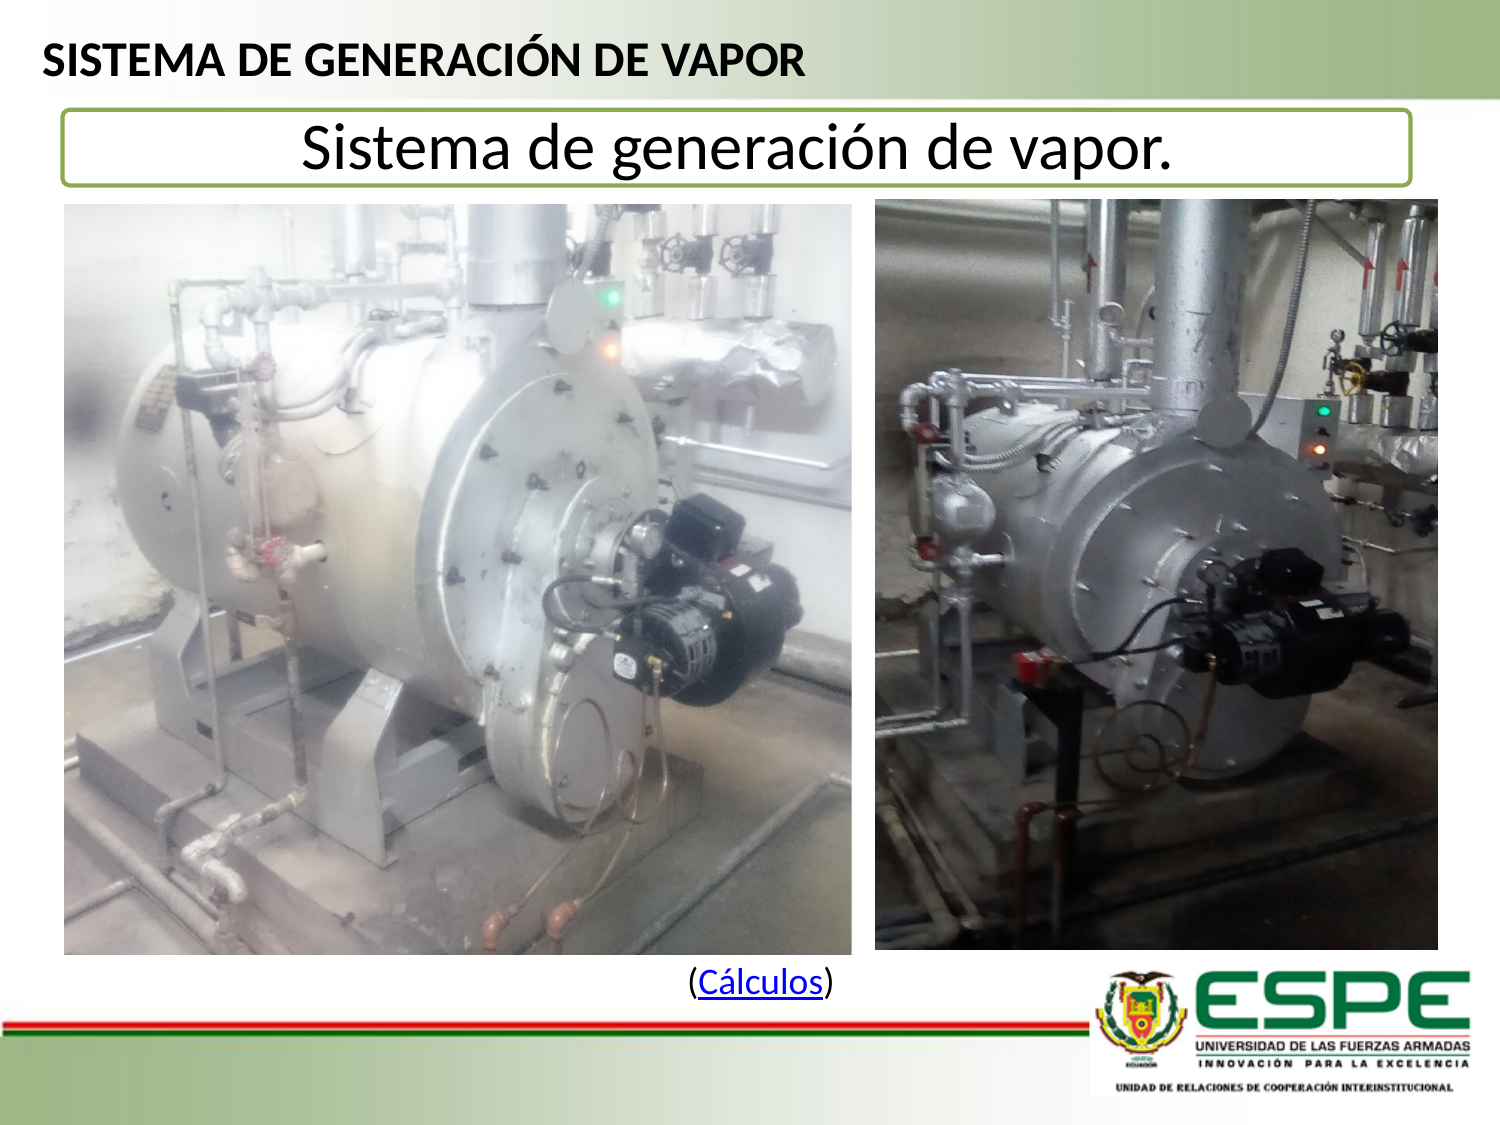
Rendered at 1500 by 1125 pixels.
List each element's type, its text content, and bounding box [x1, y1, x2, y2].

text_box SISTEMA DE GENERACIÓN DE VAPOR [0, 19, 850, 95]
text_box (Cálculos) [672, 963, 850, 1010]
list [62, 94, 1413, 621]
picture [0, 0, 1500, 1125]
